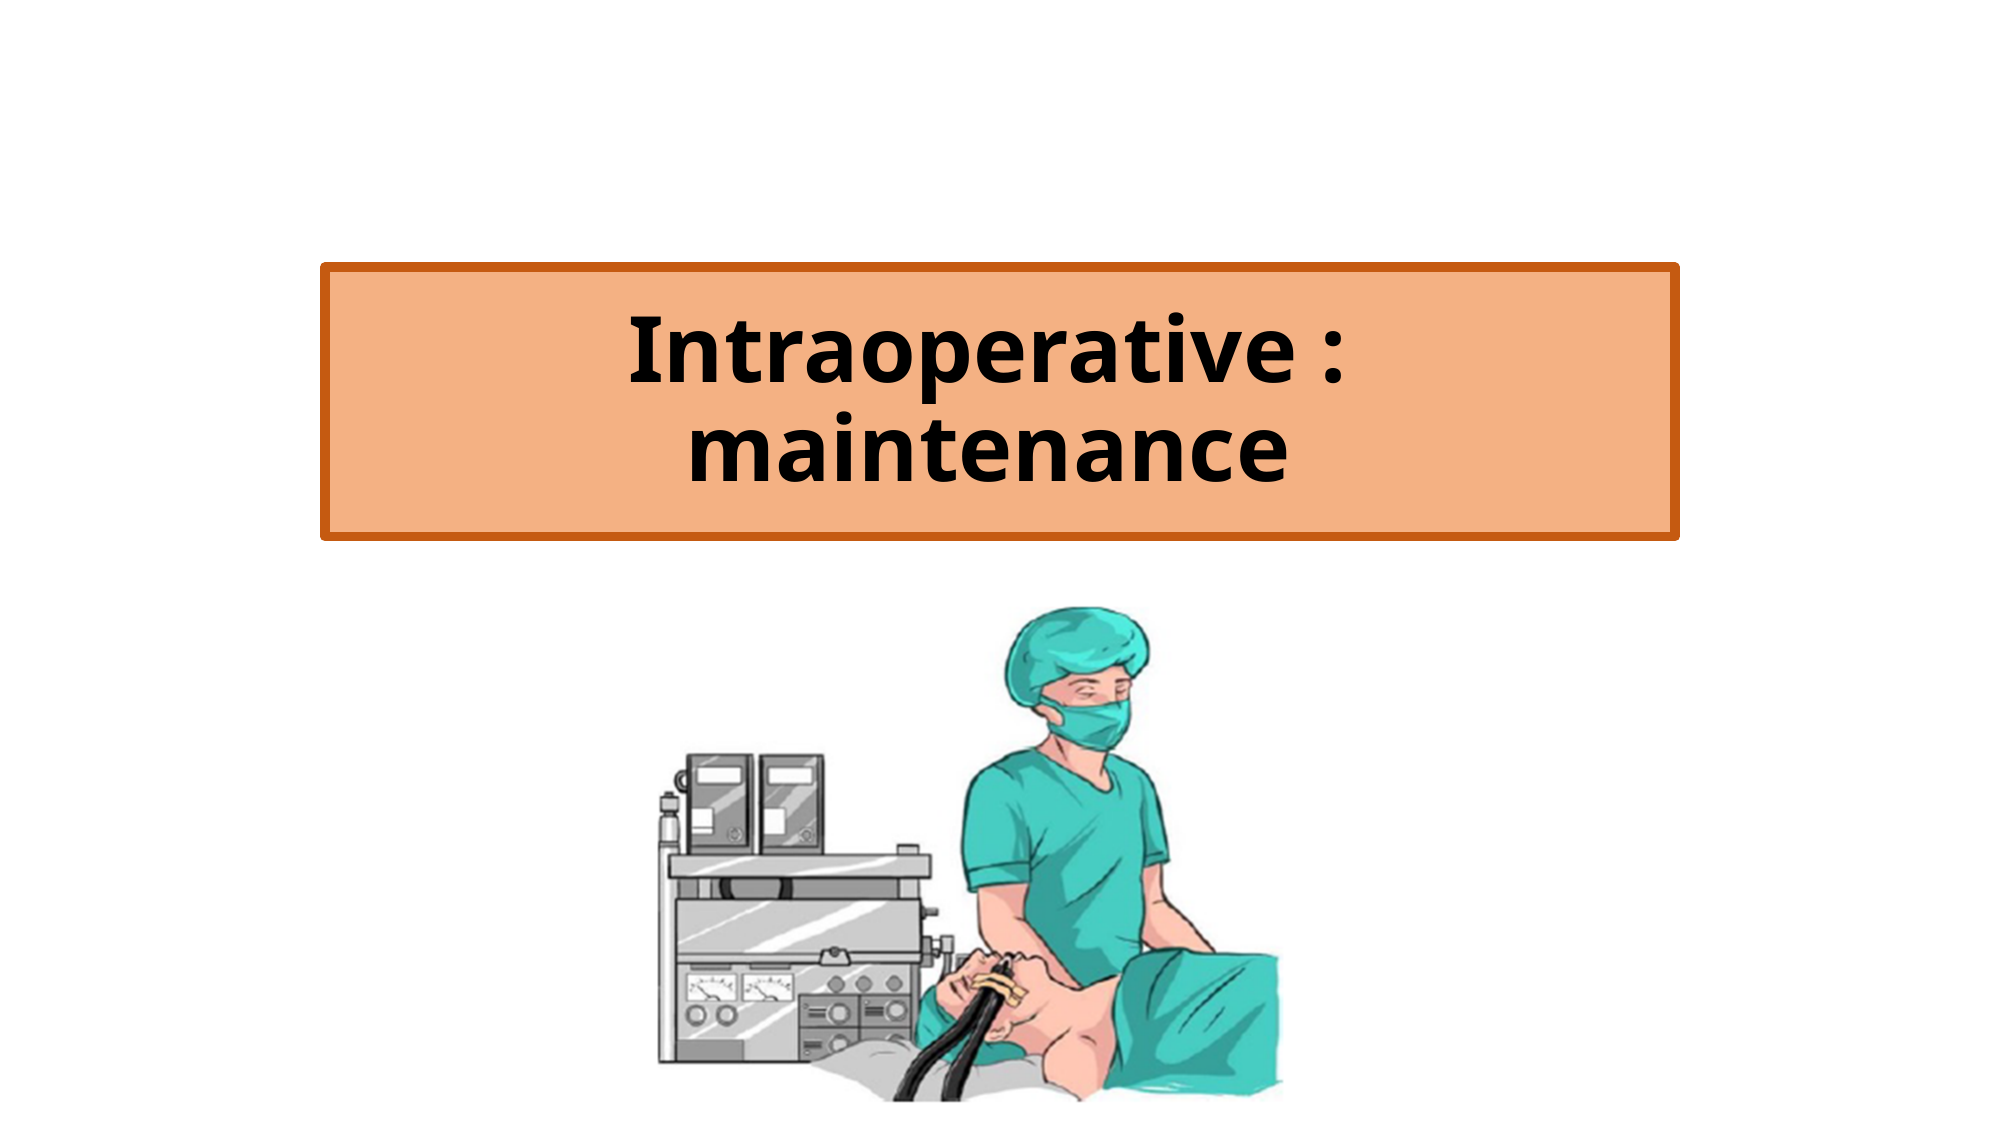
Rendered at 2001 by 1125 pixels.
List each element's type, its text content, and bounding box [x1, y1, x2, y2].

text_box Intraoperative : maintenance [324, 267, 1675, 537]
picture [537, 566, 1462, 1125]
